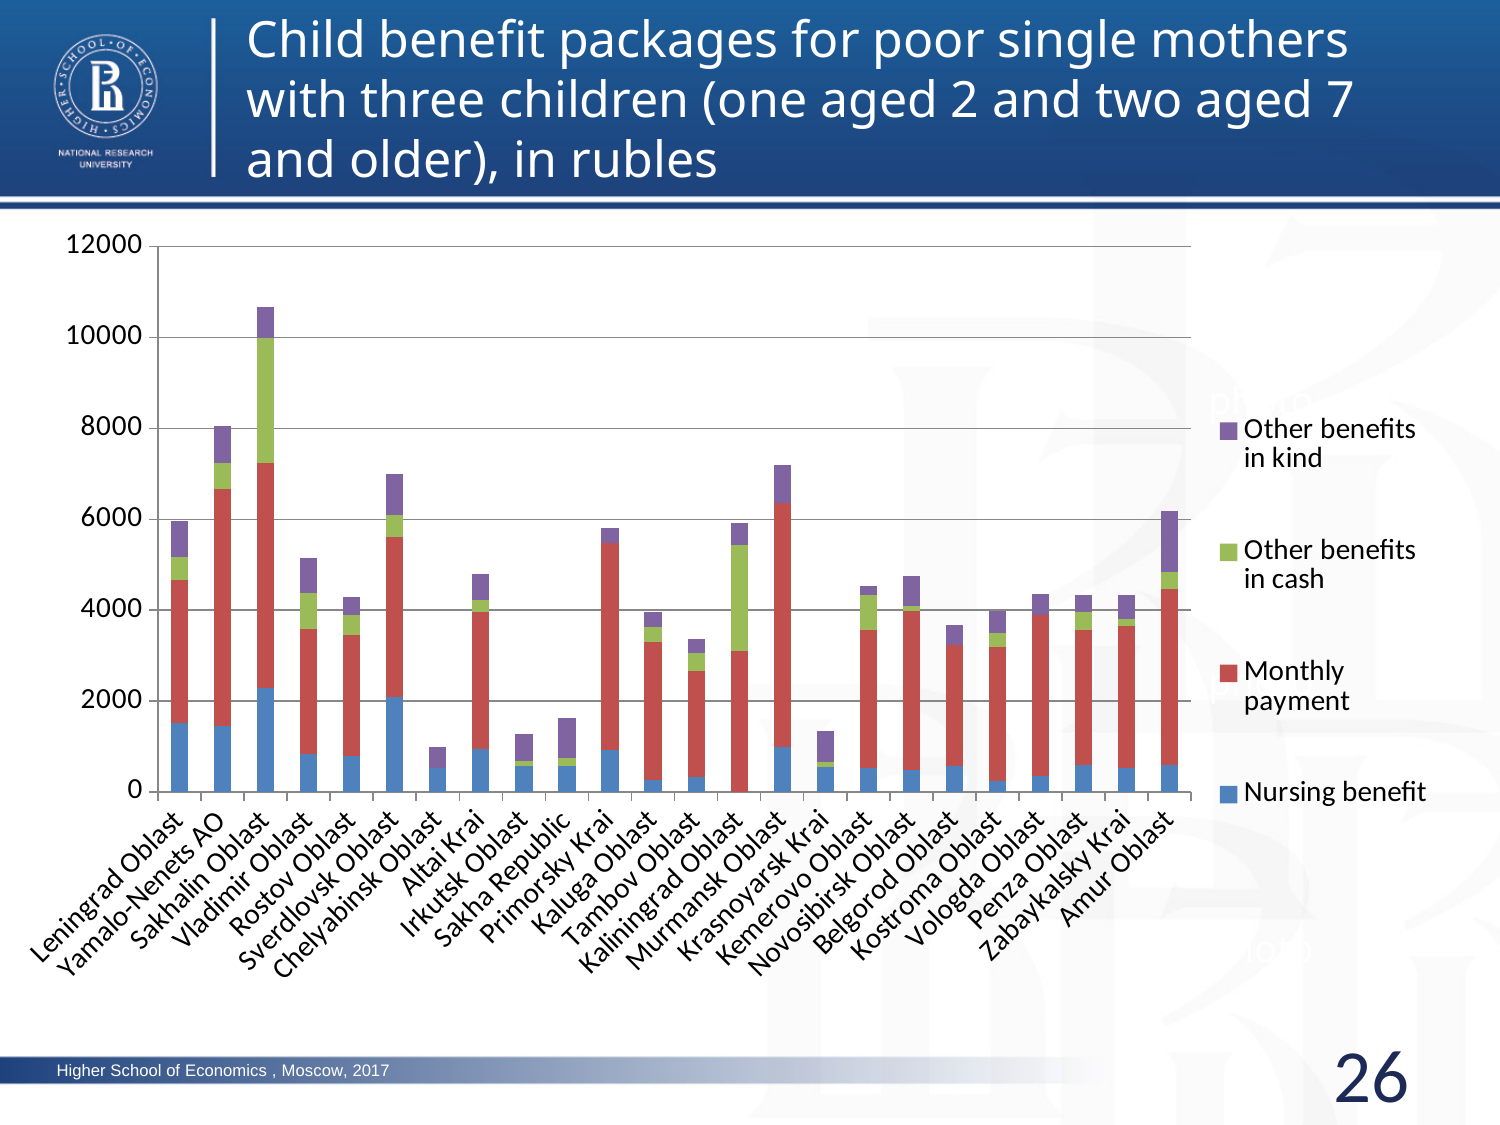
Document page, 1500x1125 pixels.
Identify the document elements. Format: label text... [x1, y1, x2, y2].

text_box Child benefit packages for poor single mothers with three children (one aged 2 and two aged 7 and older), in rubles [232, 0, 1457, 195]
slide_number 26 [1074, 1051, 1425, 1103]
picture [0, 0, 1500, 1125]
text_box Higher School of Economics , Moscow, 2017 [41, 1052, 722, 1093]
chart [0, 214, 1448, 1043]
